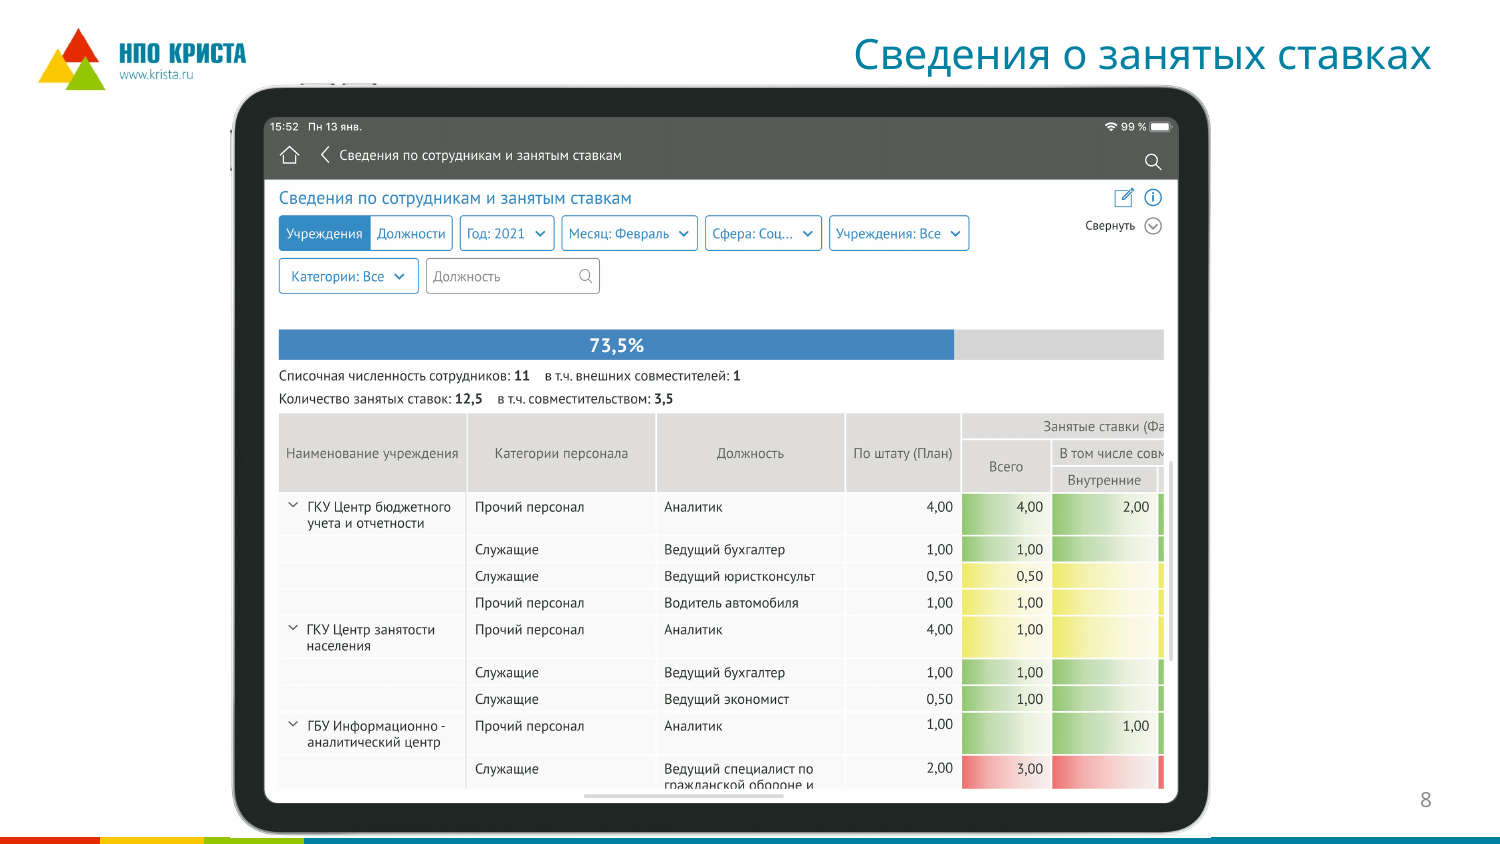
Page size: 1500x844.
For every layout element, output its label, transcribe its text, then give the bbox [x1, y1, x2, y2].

slide_number 8 [1257, 778, 1447, 824]
picture [17, 0, 1211, 838]
title Сведения о занятых ставках [289, 20, 1447, 103]
